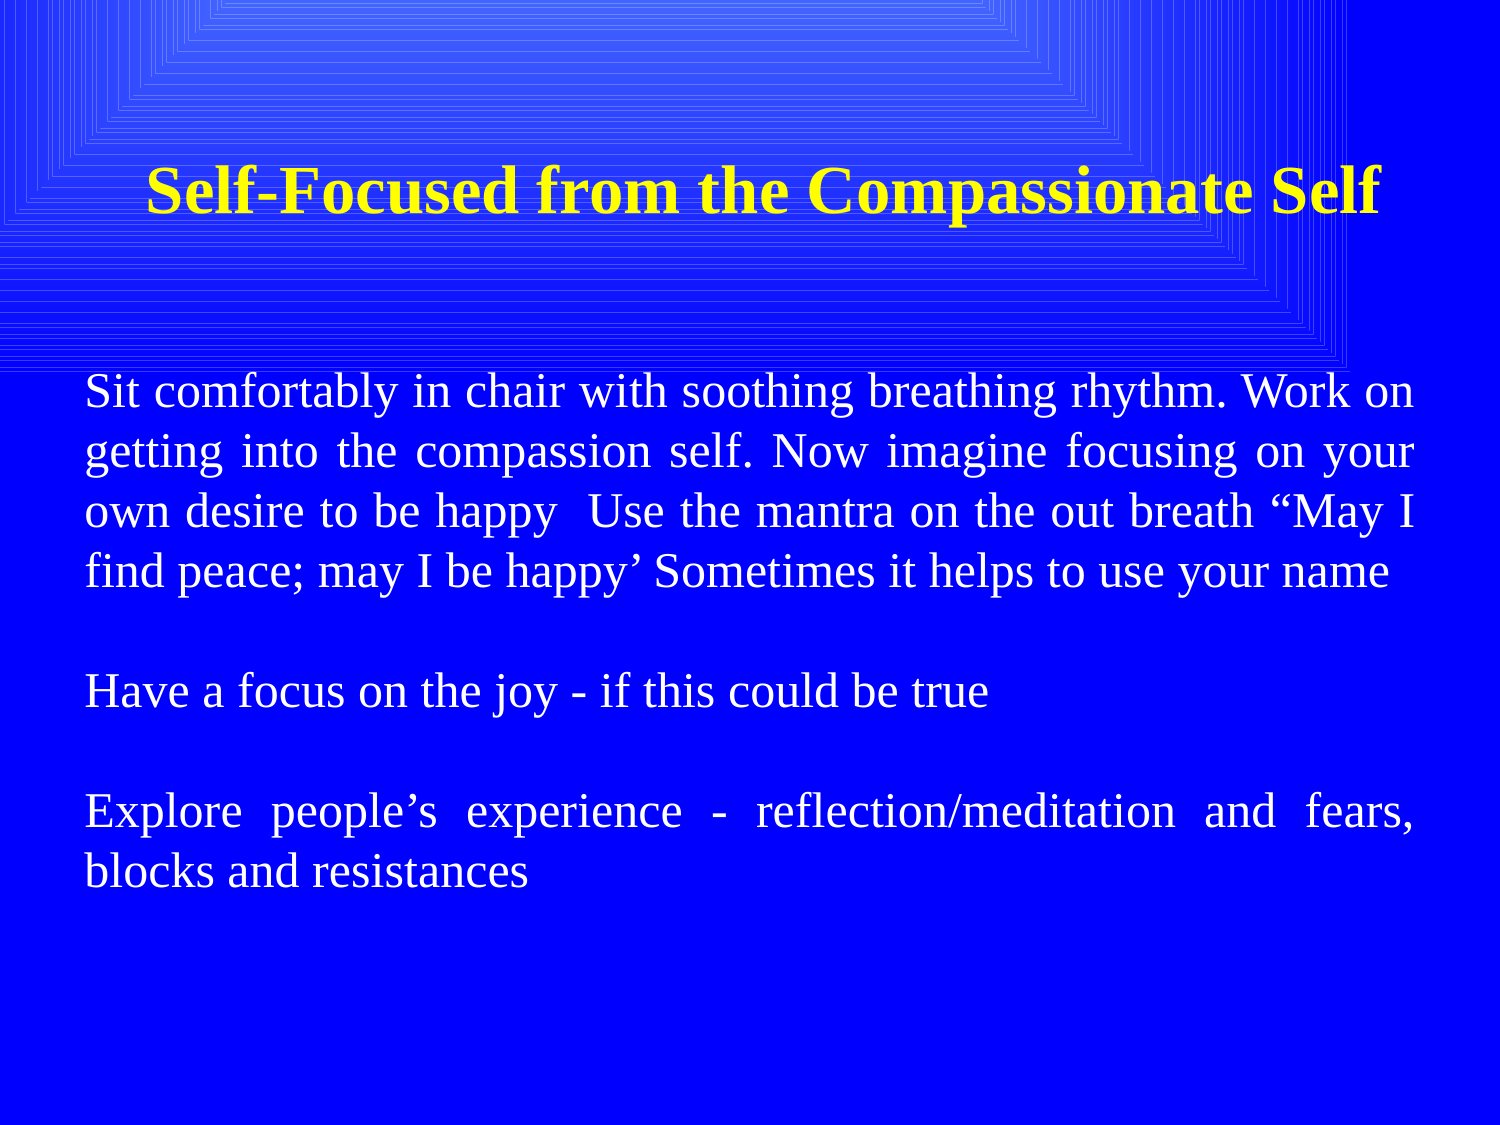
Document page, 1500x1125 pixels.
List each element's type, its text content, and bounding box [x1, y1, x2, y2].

title Self-Focused from the Compassionate Self [135, 113, 1411, 258]
text_box Sit comfortably in chair with soothing breathing rhythm. Work on getting into the compassion self. Now imagine focusing on your own desire to be happy Use the mantra on the out breath “May I find peace; may I be happy’ Sometimes it helps to use your name Have a focus on the joy - if this could be true Explore people’s experience - reflection/meditation and fears, blocks and resistances [76, 349, 1424, 757]
list [137, 224, 1438, 1075]
